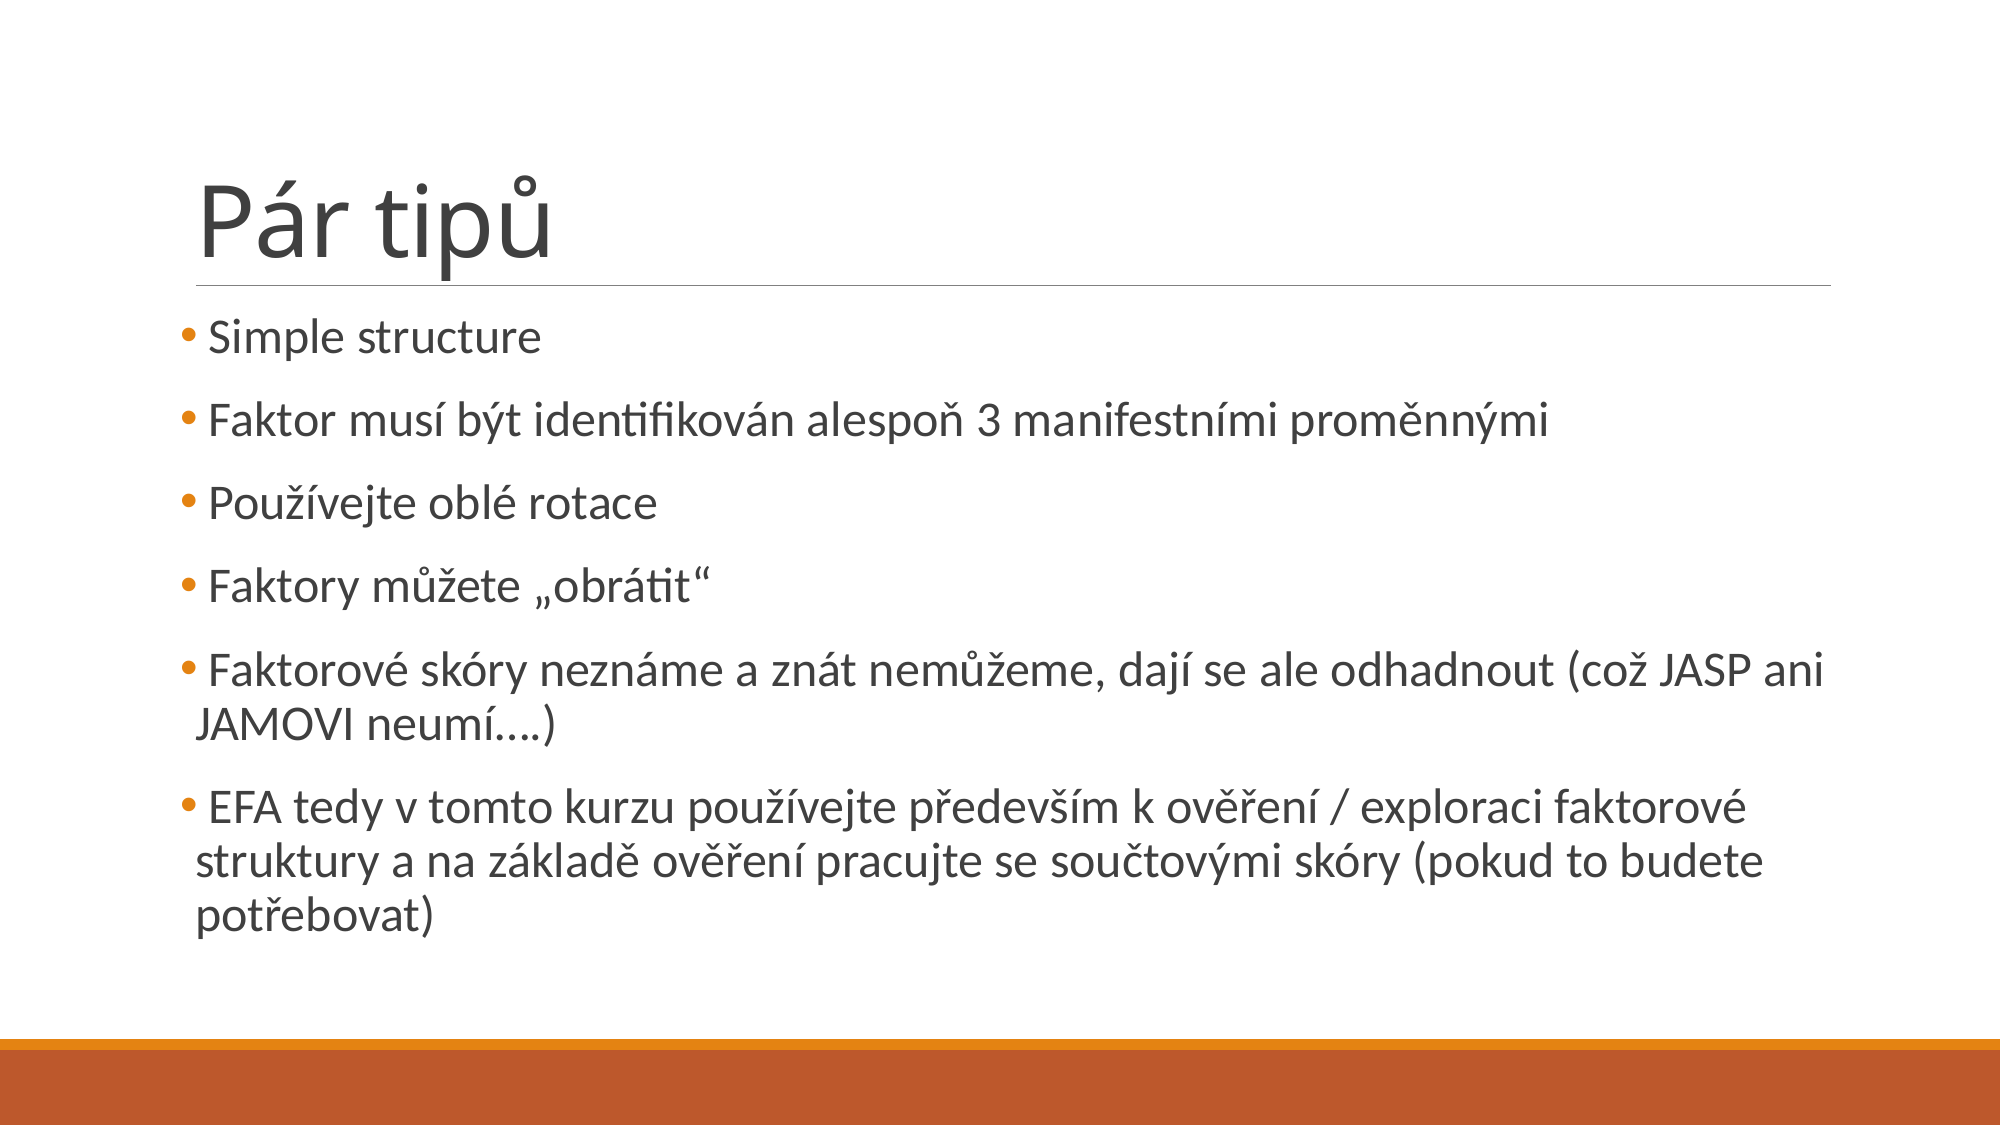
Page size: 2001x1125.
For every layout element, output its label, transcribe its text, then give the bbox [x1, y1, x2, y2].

list Simple structure Faktor musí být identifikován alespoň 3 manifestními proměnnými Používejte oblé rotace Faktory můžete „obrátit“ Faktorové skóry neznáme a znát nemůžeme, dají se ale odhadnout (což JASP ani JAMOVI neumí….) EFA tedy v tomto kurzu používejte především k ověření / exploraci faktorové struktury a na základě ověření pracujte se součtovými skóry (pokud to budete potřebovat) [180, 302, 1894, 963]
title Pár tipů [180, 47, 1830, 285]
